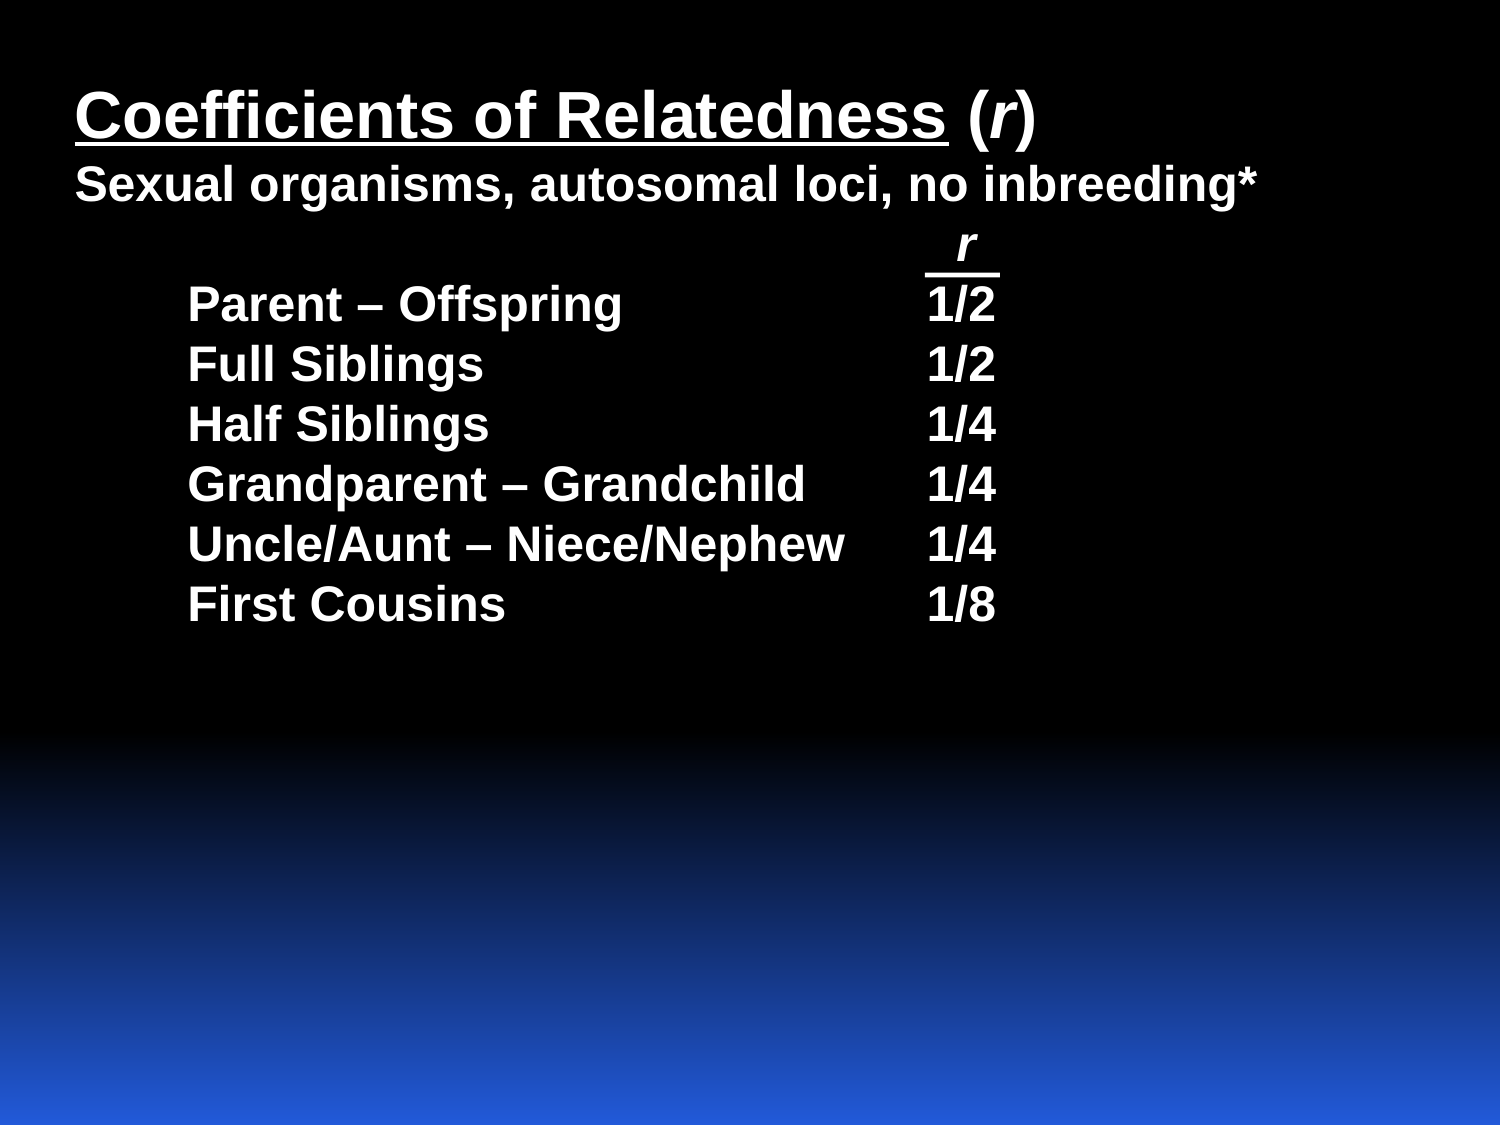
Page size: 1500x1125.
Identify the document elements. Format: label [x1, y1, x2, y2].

text_box [59, 63, 1451, 706]
